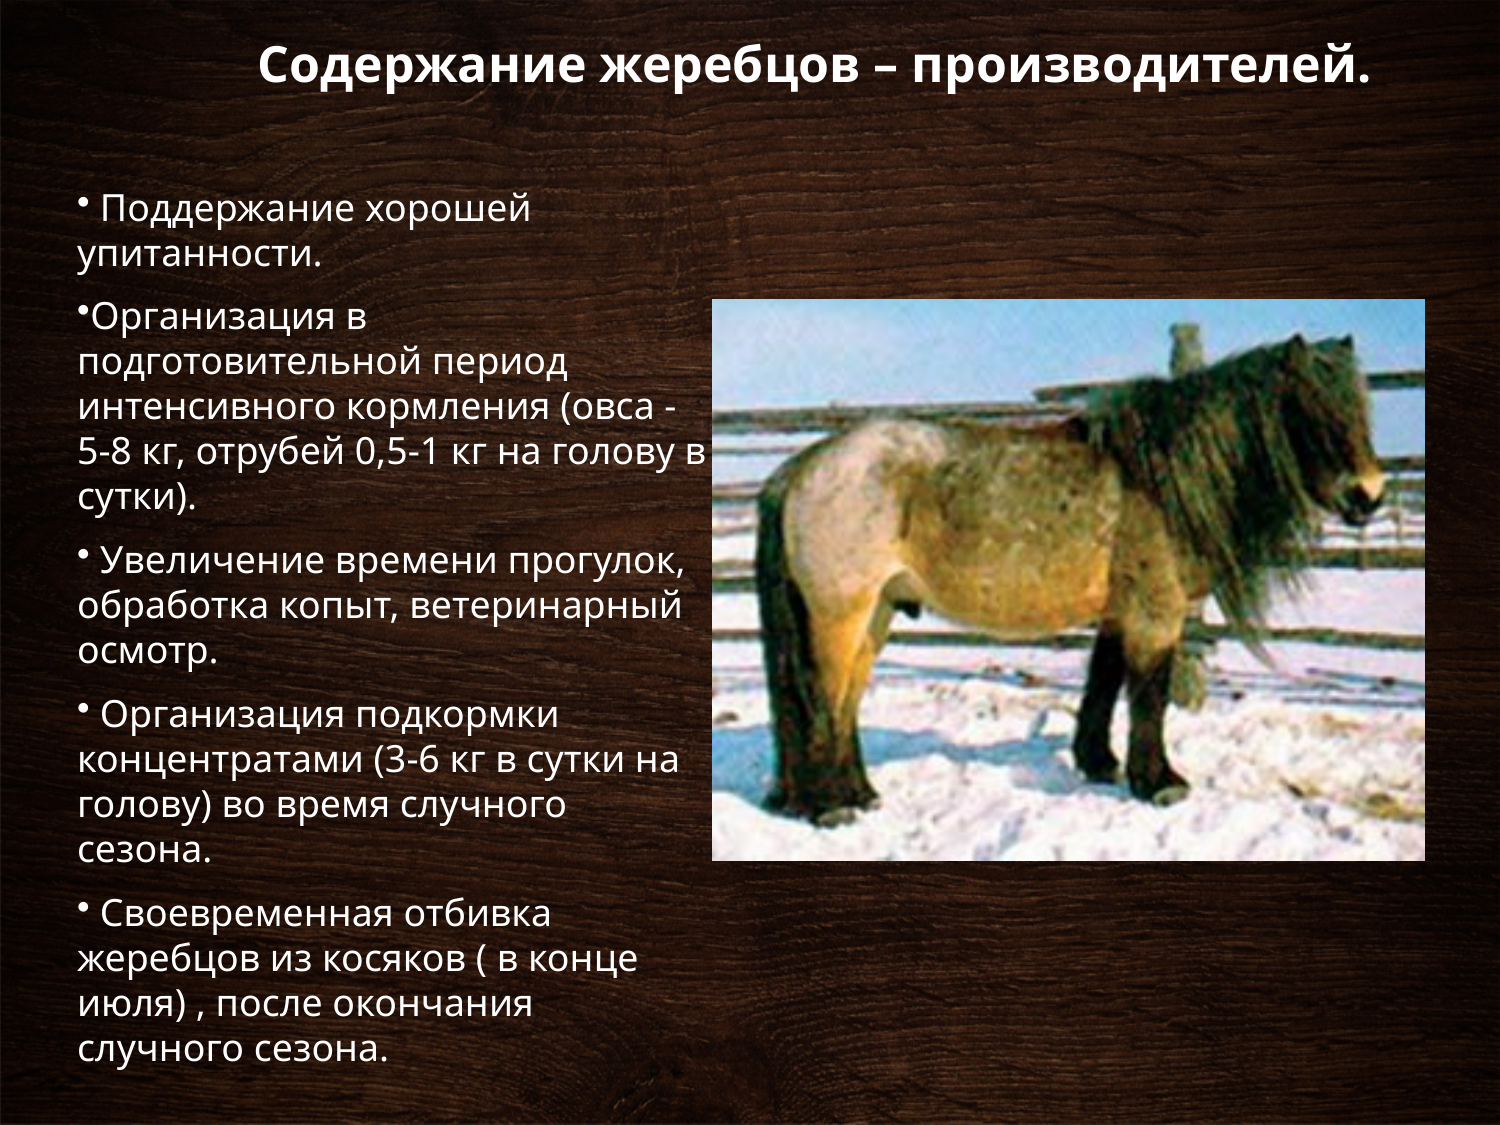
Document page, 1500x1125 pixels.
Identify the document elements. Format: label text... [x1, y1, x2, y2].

picture [0, 0, 1500, 1125]
text_box Поддержание хорошей упитанности. Организация в подготовительной период интенсивного кормления (овса -5-8 кг, отрубей 0,5-1 кг на голову в сутки). Увеличение времени прогулок, обработка копыт, ветеринарный осмотр. Организация подкормки концентратами (3-6 кг в сутки на голову) во время случного сезона. Своевременная отбивка жеребцов из косяков ( в конце июля) , после окончания случного сезона. [62, 112, 725, 1077]
text_box Содержание жеребцов – производителей. [243, 25, 1387, 101]
